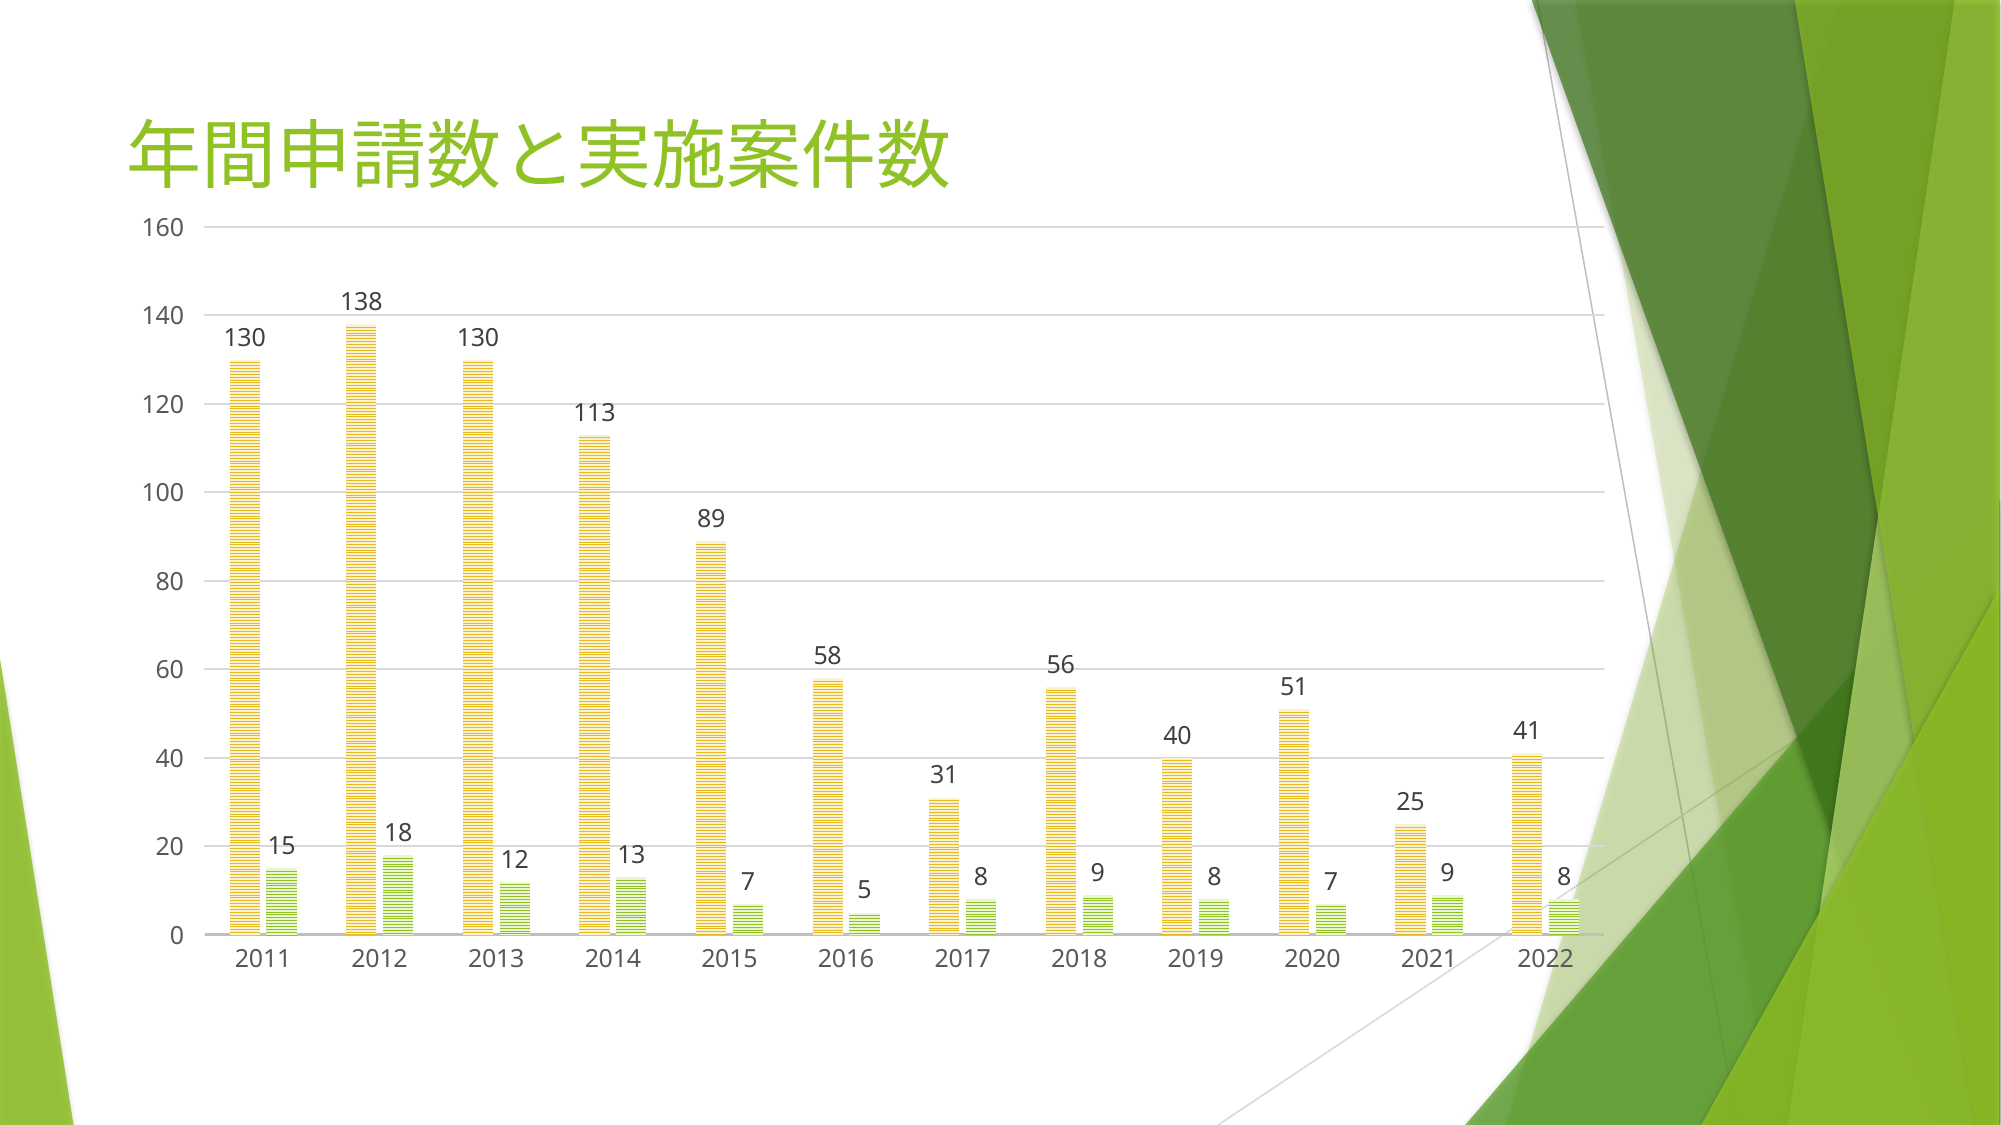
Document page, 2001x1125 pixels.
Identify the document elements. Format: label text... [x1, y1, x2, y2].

title 年間申請数と実施案件数 [111, 99, 1522, 193]
chart [110, 193, 1635, 992]
